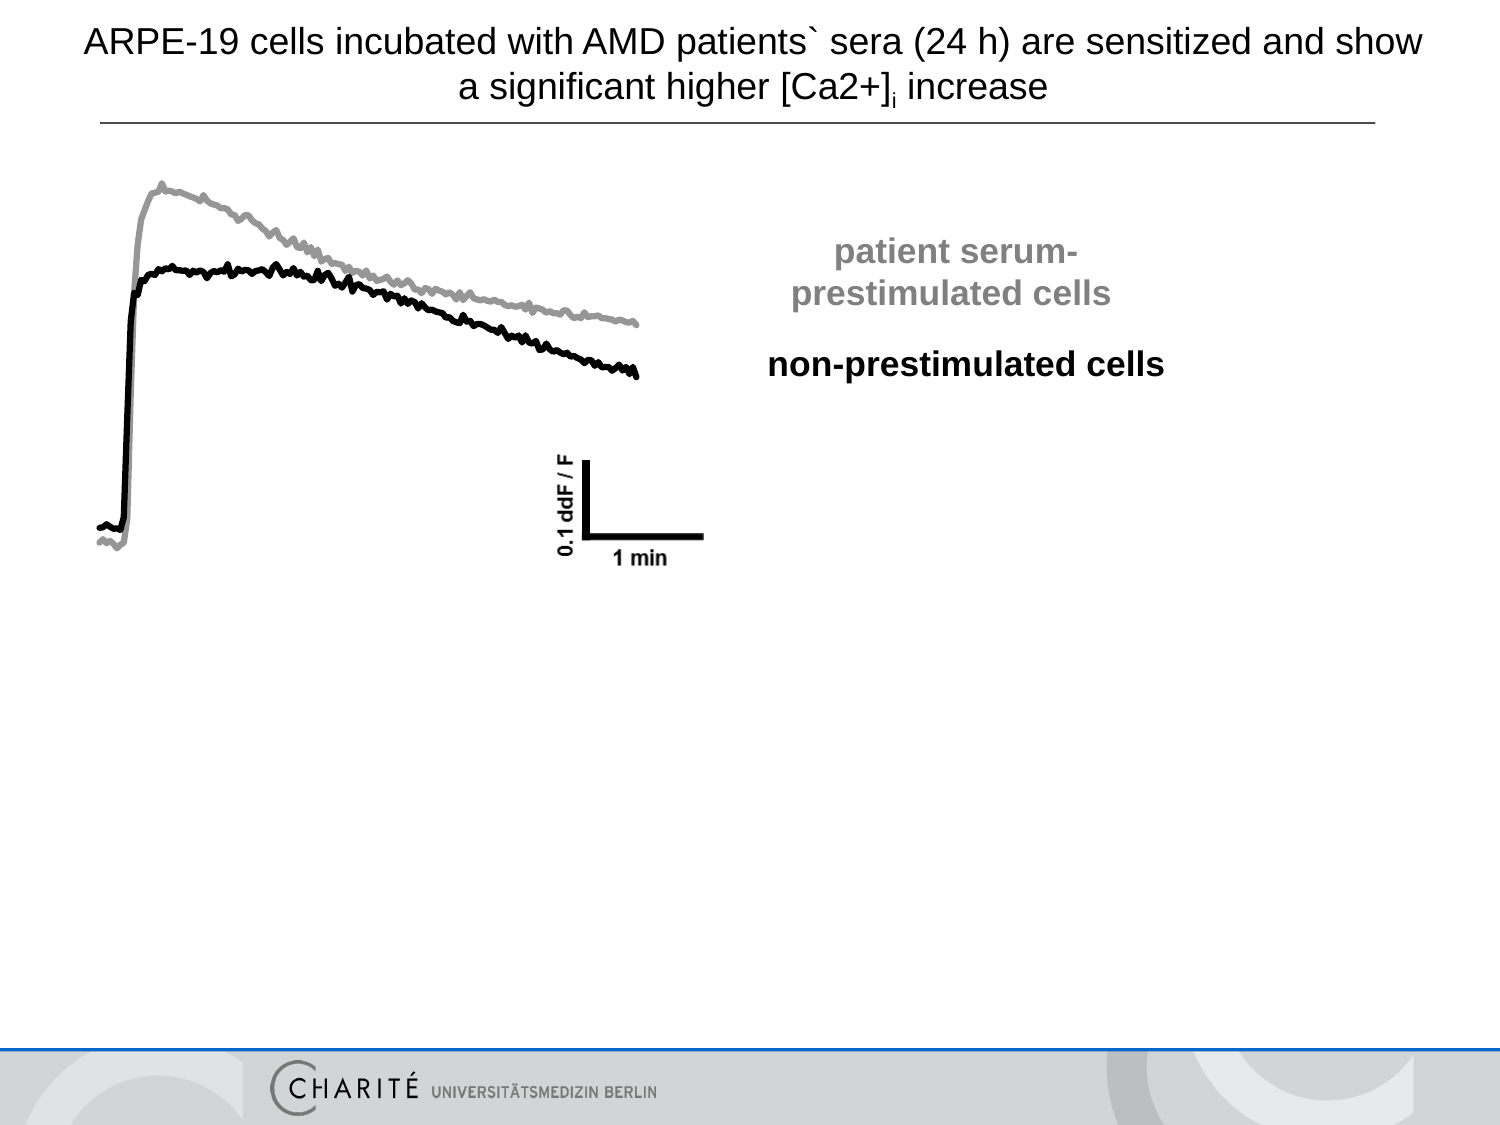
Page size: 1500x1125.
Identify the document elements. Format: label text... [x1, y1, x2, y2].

text_box ARPE-19 cells incubated with AMD patients` sera (24 h) are sensitized and show a significant higher [Ca2+]i increase [62, 9, 1445, 121]
picture [0, 1052, 1500, 1125]
text_box patient serum- prestimulated cells [743, 220, 1214, 320]
text_box non-prestimulated cells [743, 333, 1229, 391]
chart [84, 138, 738, 588]
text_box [543, 339, 715, 588]
